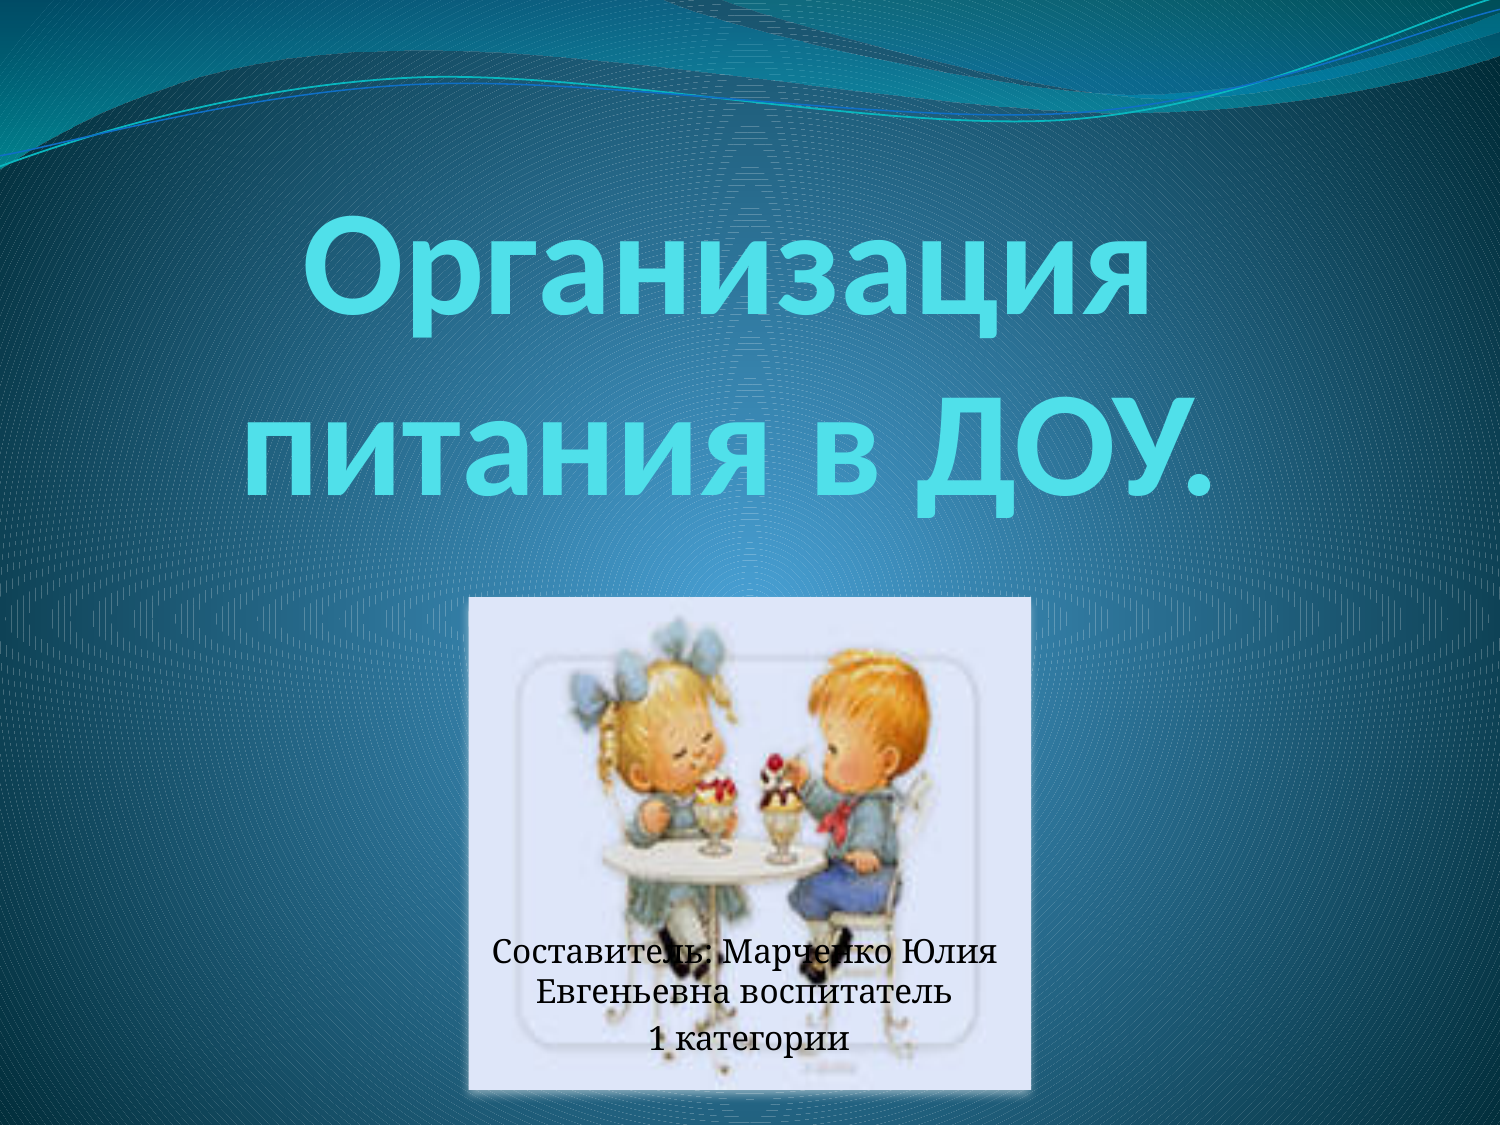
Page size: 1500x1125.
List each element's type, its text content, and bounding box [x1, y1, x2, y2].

title Организация питания в ДОУ. [87, 46, 1376, 525]
subtitle Составитель: Марченко Юлия Евгеньевна воспитатель 1 категории [468, 597, 1032, 1090]
